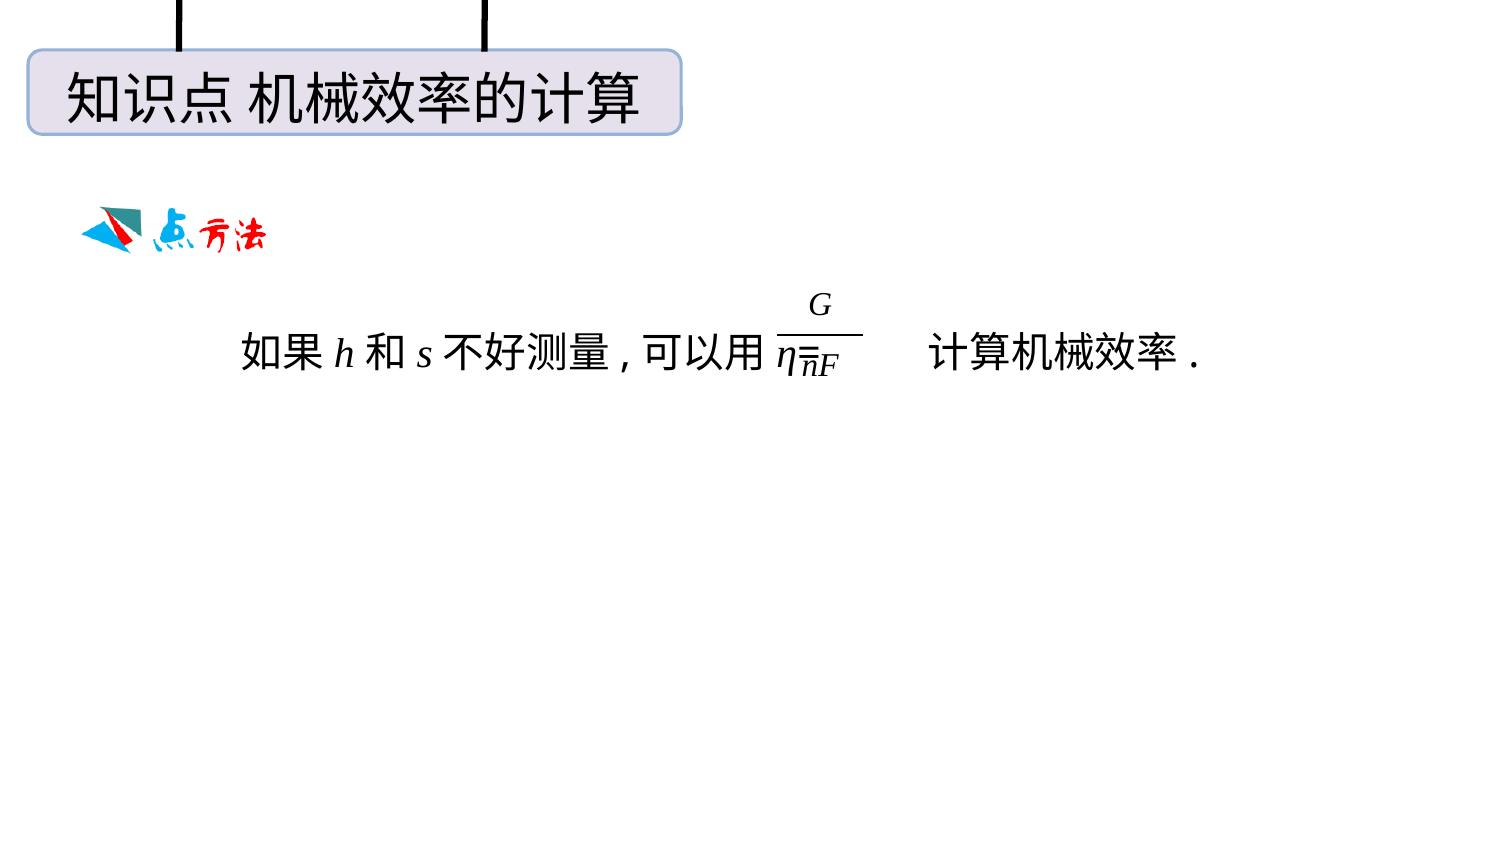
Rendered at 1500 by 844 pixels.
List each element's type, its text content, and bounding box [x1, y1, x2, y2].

table_header G [777, 274, 863, 334]
text_box 如果h和s不好测量,可以用η= 计算机械效率. [863, 295, 1283, 382]
text_box 如果h和s不好测量,可以用η= 计算机械效率. [229, 295, 777, 382]
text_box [27, 0, 682, 135]
picture [79, 181, 289, 272]
table_cell nF [777, 336, 863, 396]
